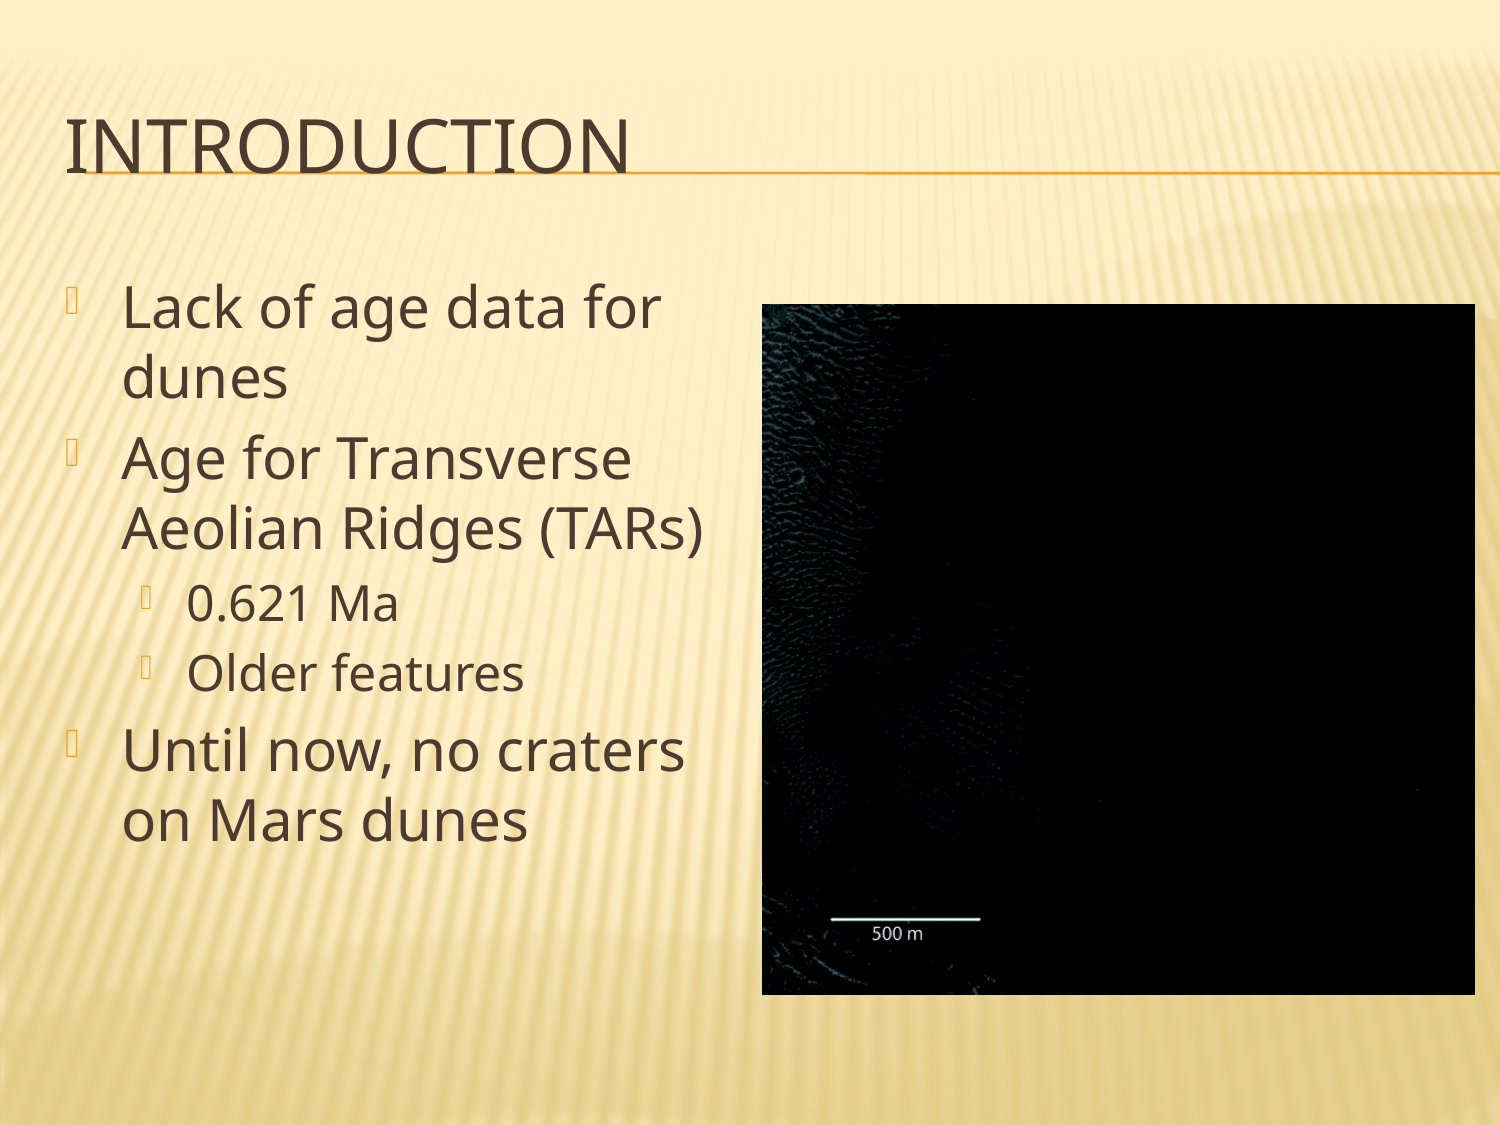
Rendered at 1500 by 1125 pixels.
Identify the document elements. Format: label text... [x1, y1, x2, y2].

list Lack of age data for dunes Age for Transverse Aeolian Ridges (TARs) 0.621 Ma Older features Until now, no craters on Mars dunes [49, 262, 738, 1038]
title Introduction [49, 75, 1475, 213]
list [762, 304, 1476, 996]
